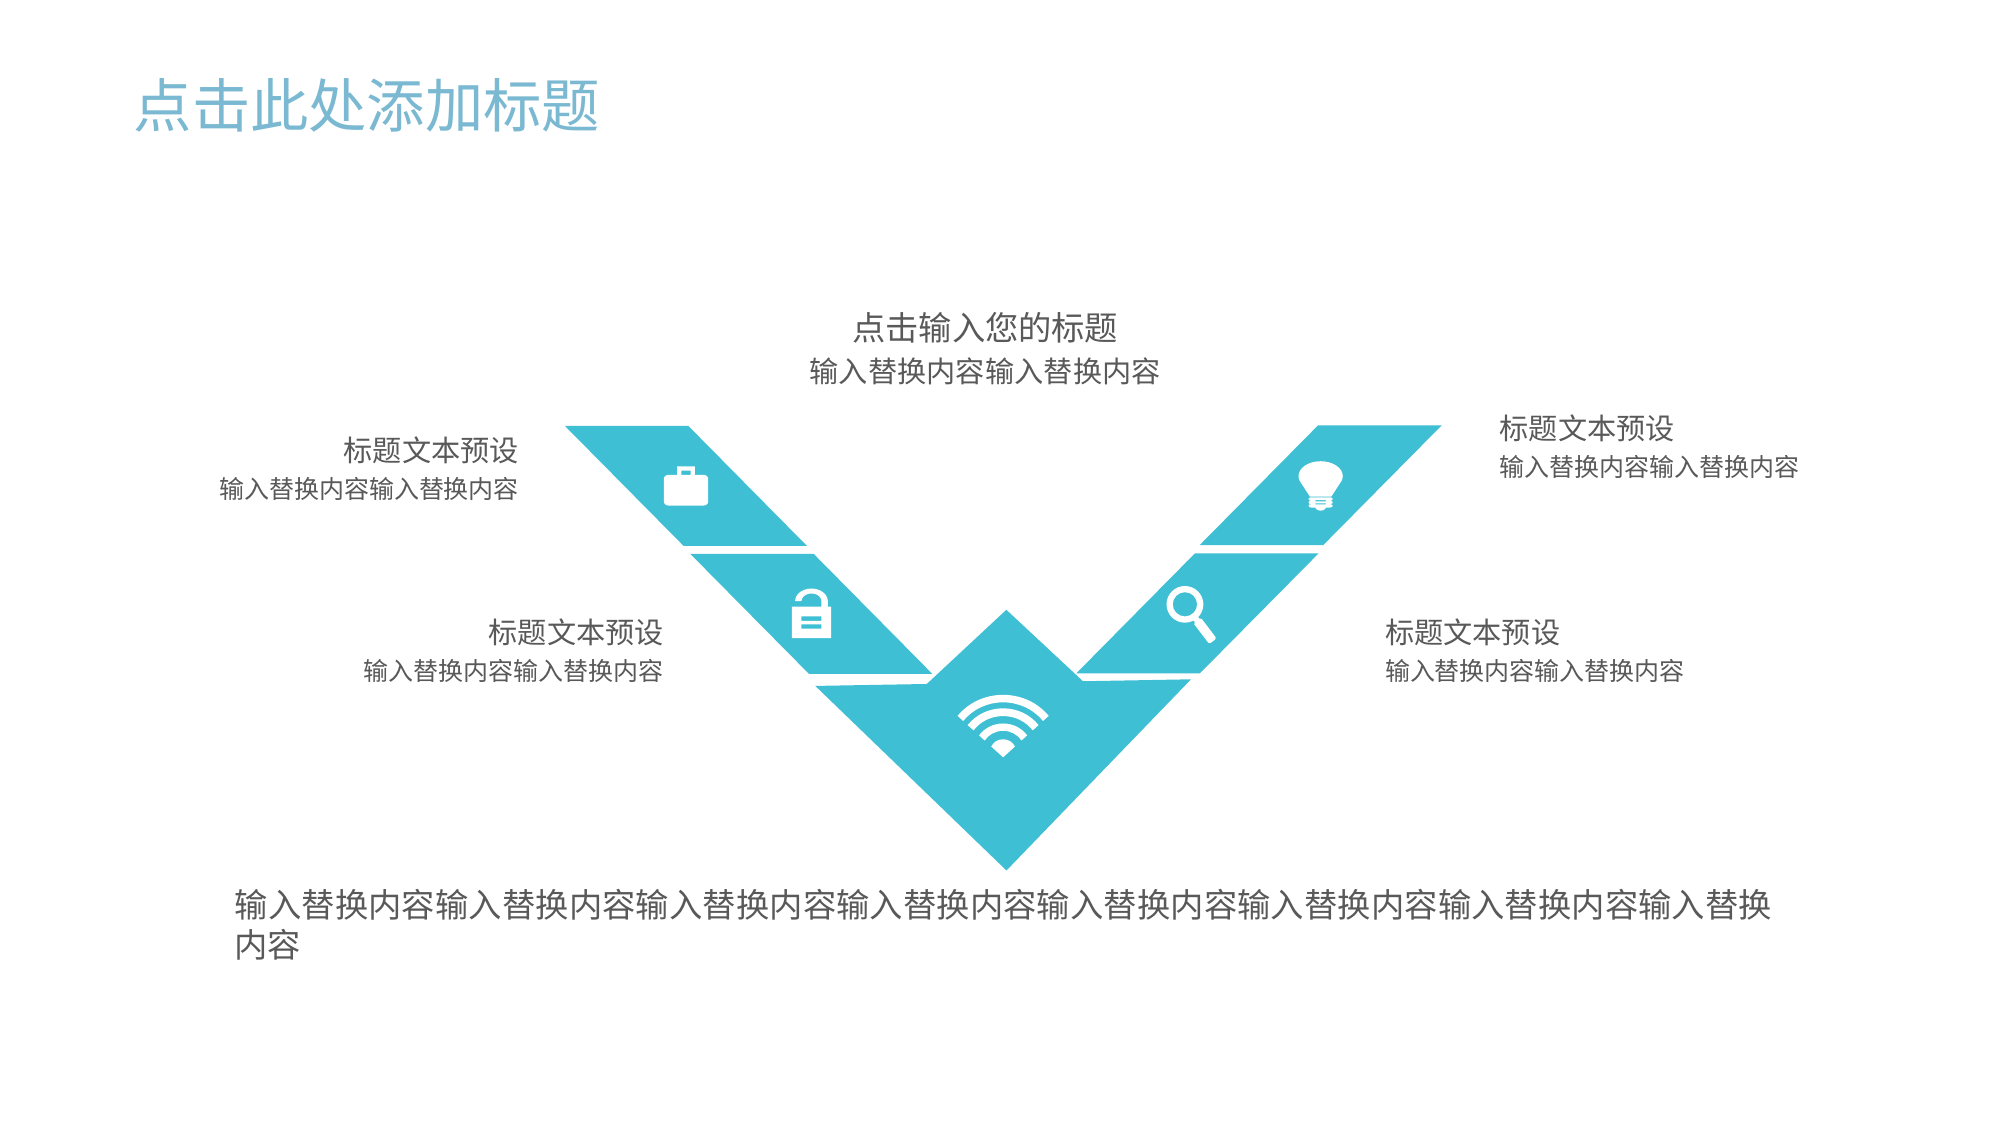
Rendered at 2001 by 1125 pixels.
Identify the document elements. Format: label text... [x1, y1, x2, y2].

text_box [663, 466, 709, 506]
text_box 输入替换内容输入替换内容输入替换内容输入替换内容输入替换内容输入替换内容输入替换内容输入替换内容 [220, 876, 1790, 972]
text_box 点击输入您的标题 输入替换内容输入替换内容 [656, 291, 1315, 397]
text_box 点击此处添加标题 [119, 61, 893, 147]
text_box [956, 693, 1051, 723]
text_box [989, 738, 1017, 759]
text_box [812, 678, 1194, 872]
text_box [687, 552, 934, 675]
text_box [1076, 552, 1321, 675]
text_box [924, 608, 1089, 761]
text_box [977, 722, 1029, 742]
text_box [562, 424, 810, 547]
text_box [1197, 424, 1445, 547]
text_box [1165, 584, 1217, 645]
text_box 标题文本预设 输入替换内容输入替换内容 [210, 607, 664, 686]
text_box 标题文本预设 输入替换内容输入替换内容 [1499, 403, 1951, 482]
text_box [966, 707, 1040, 732]
text_box [791, 588, 832, 639]
text_box 标题文本预设 输入替换内容输入替换内容 [65, 425, 520, 504]
text_box [1297, 460, 1344, 512]
text_box 标题文本预设 输入替换内容输入替换内容 [1385, 607, 1844, 686]
